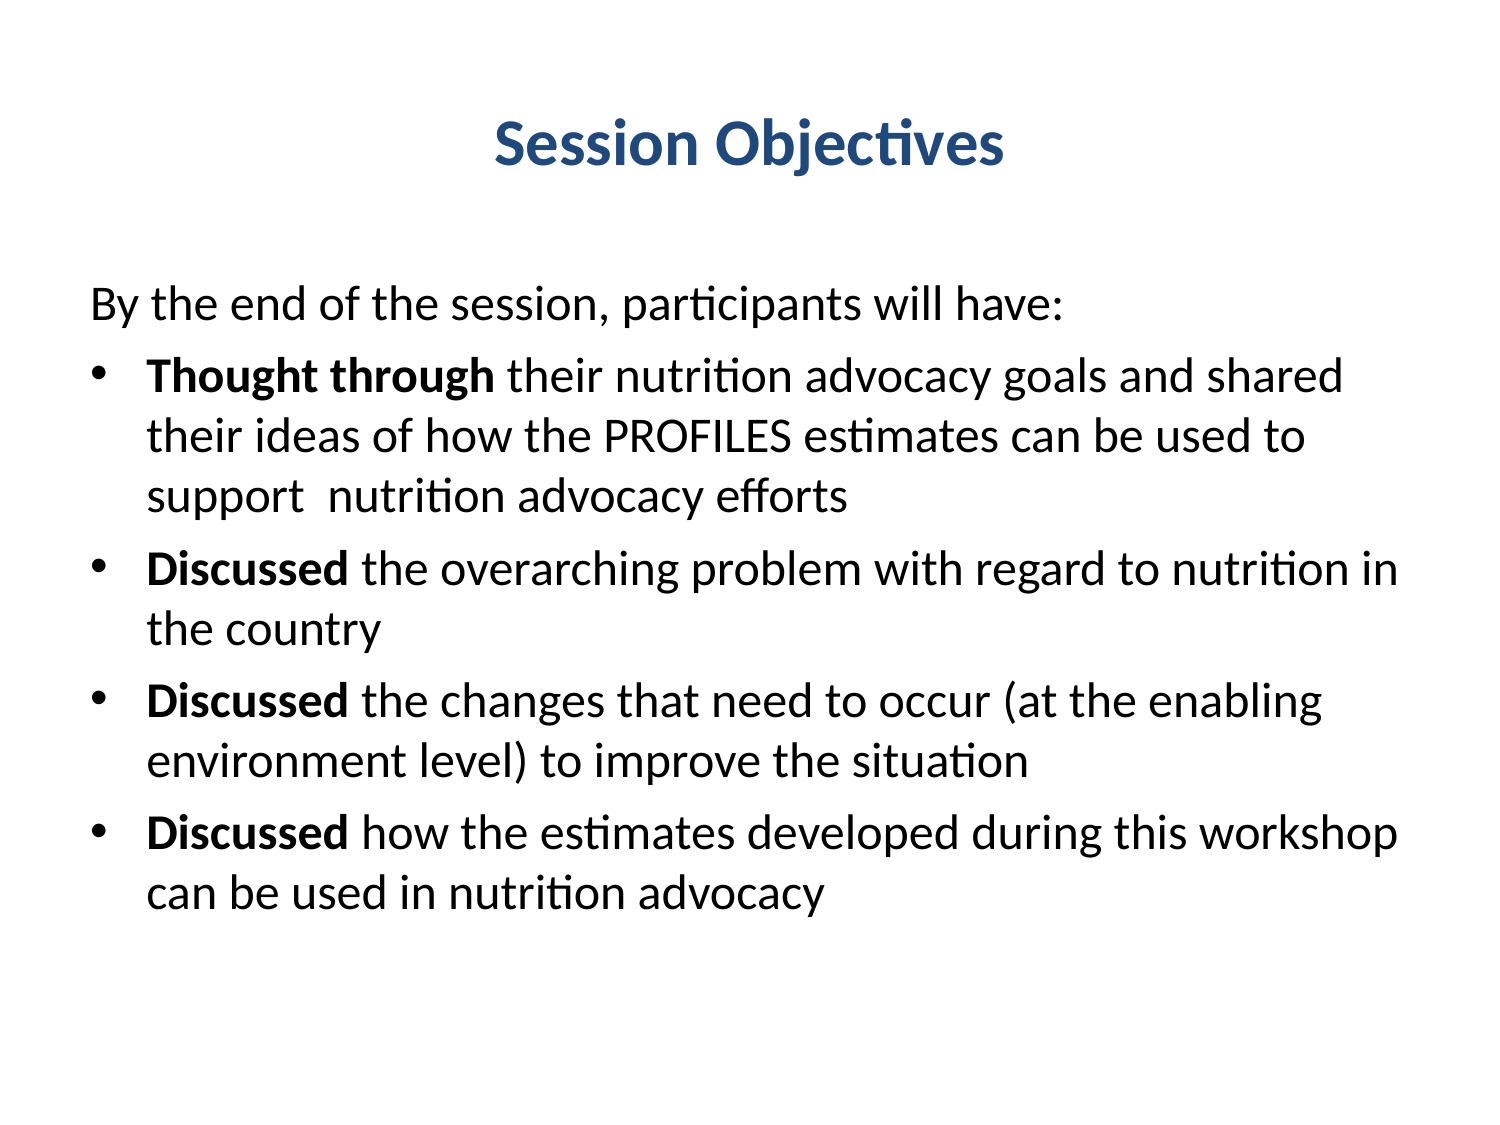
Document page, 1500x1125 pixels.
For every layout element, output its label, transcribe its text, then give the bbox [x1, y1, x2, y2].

list By the end of the session, participants will have: Thought through their nutrition advocacy goals and shared their ideas of how the PROFILES estimates can be used to support nutrition advocacy efforts Discussed the overarching problem with regard to nutrition in the country Discussed the changes that need to occur (at the enabling environment level) to improve the situation Discussed how the estimates developed during this workshop can be used in nutrition advocacy [75, 262, 1425, 1005]
title Session Objectives [75, 45, 1425, 233]
